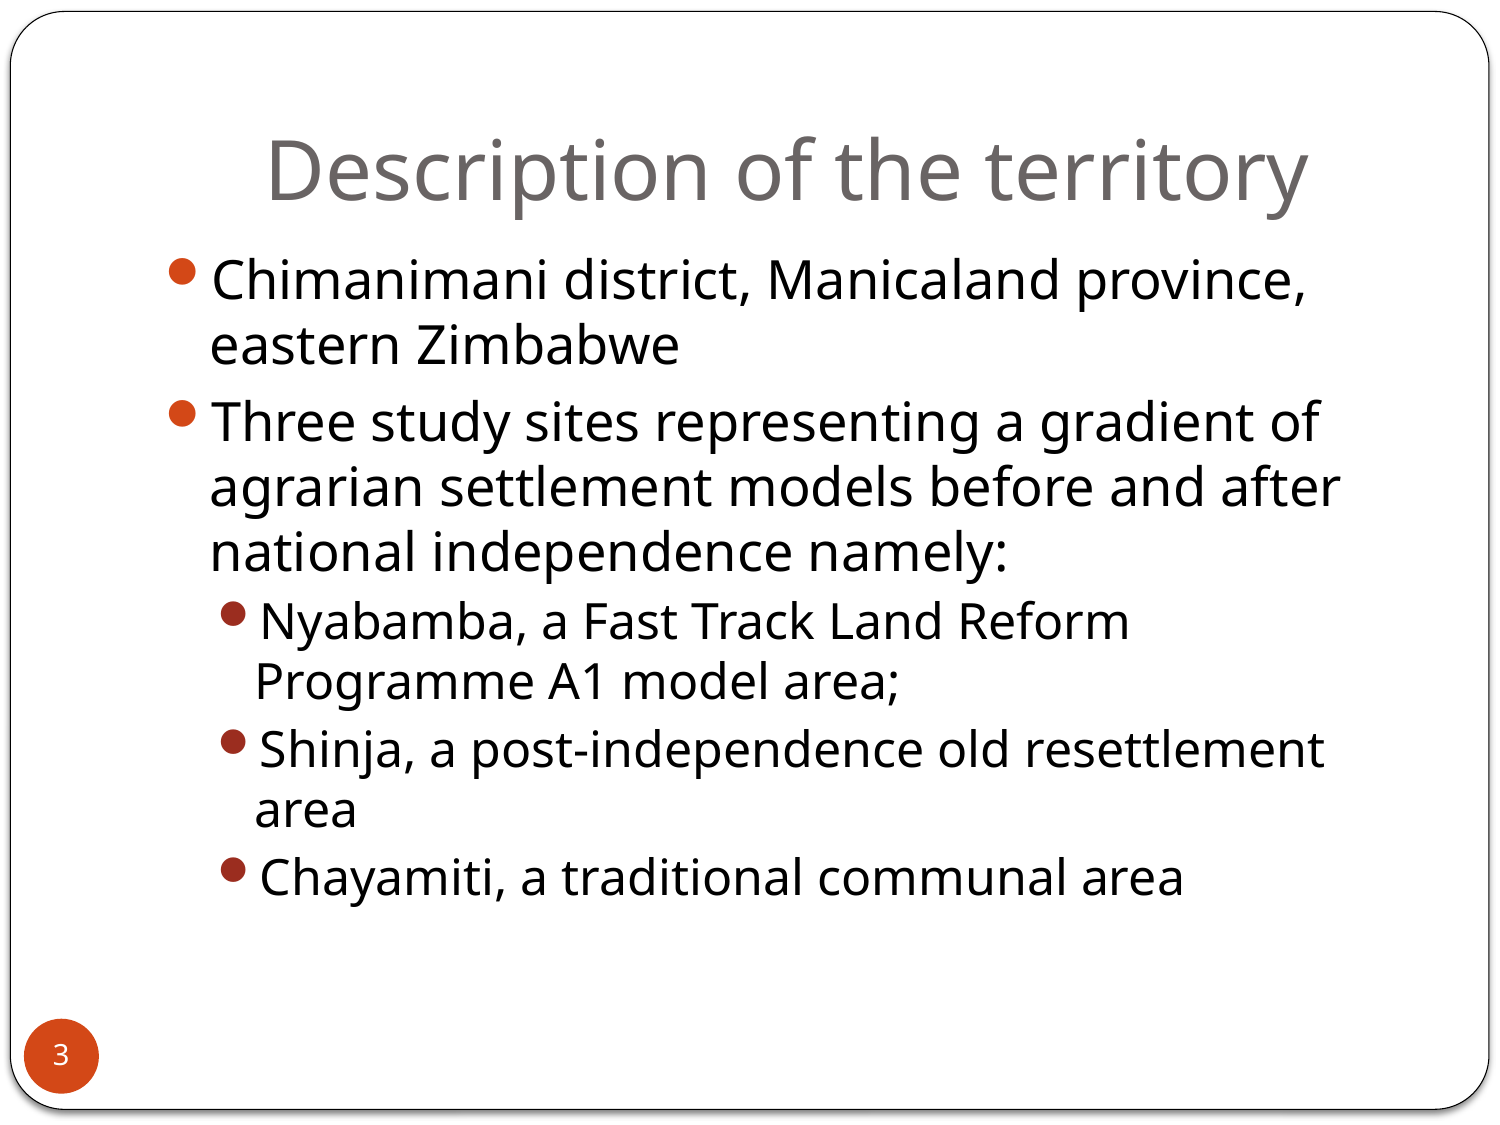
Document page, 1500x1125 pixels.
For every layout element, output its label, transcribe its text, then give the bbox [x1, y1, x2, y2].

slide_number 3 [23, 1018, 99, 1094]
list Chimanimani district, Manicaland province, eastern Zimbabwe Three study sites representing a gradient of agrarian settlement models before and after national independence namely: Nyabamba, a Fast Track Land Reform Programme A1 model area; Shinja, a post-independence old resettlement area Chayamiti, a traditional communal area [150, 237, 1425, 988]
title Description of the territory [150, 45, 1425, 233]
